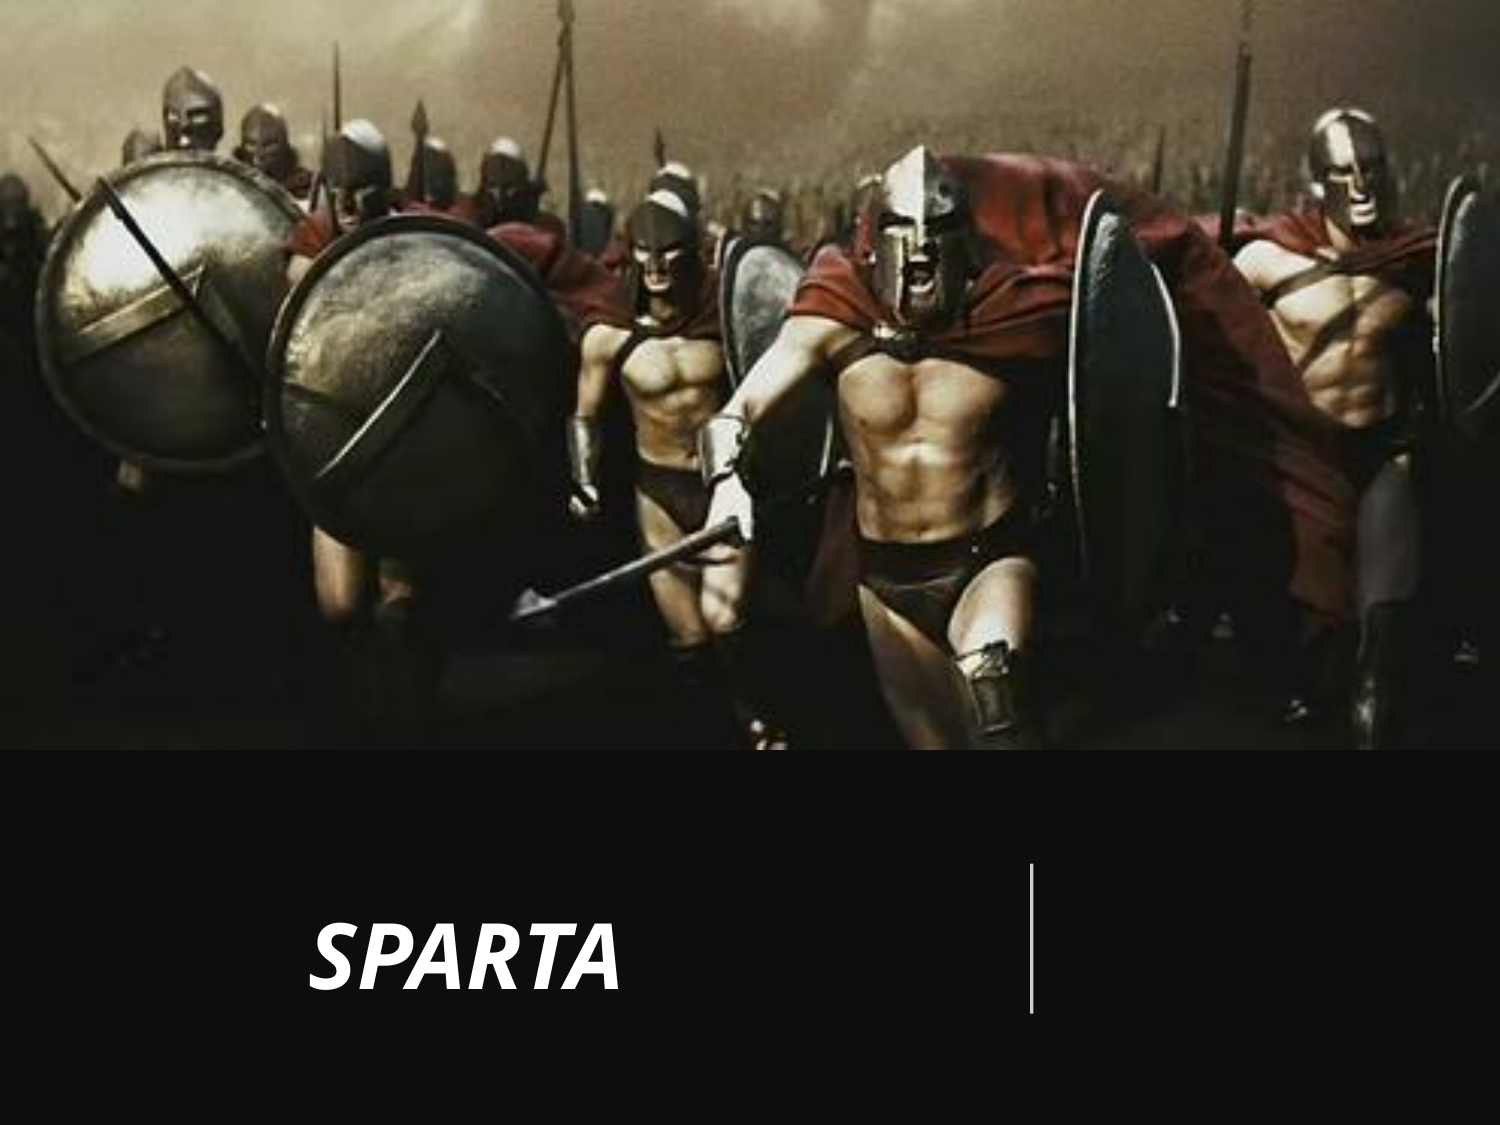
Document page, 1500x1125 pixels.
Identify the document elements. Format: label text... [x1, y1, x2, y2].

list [0, 0, 1500, 751]
title SPARTA [112, 846, 821, 1073]
